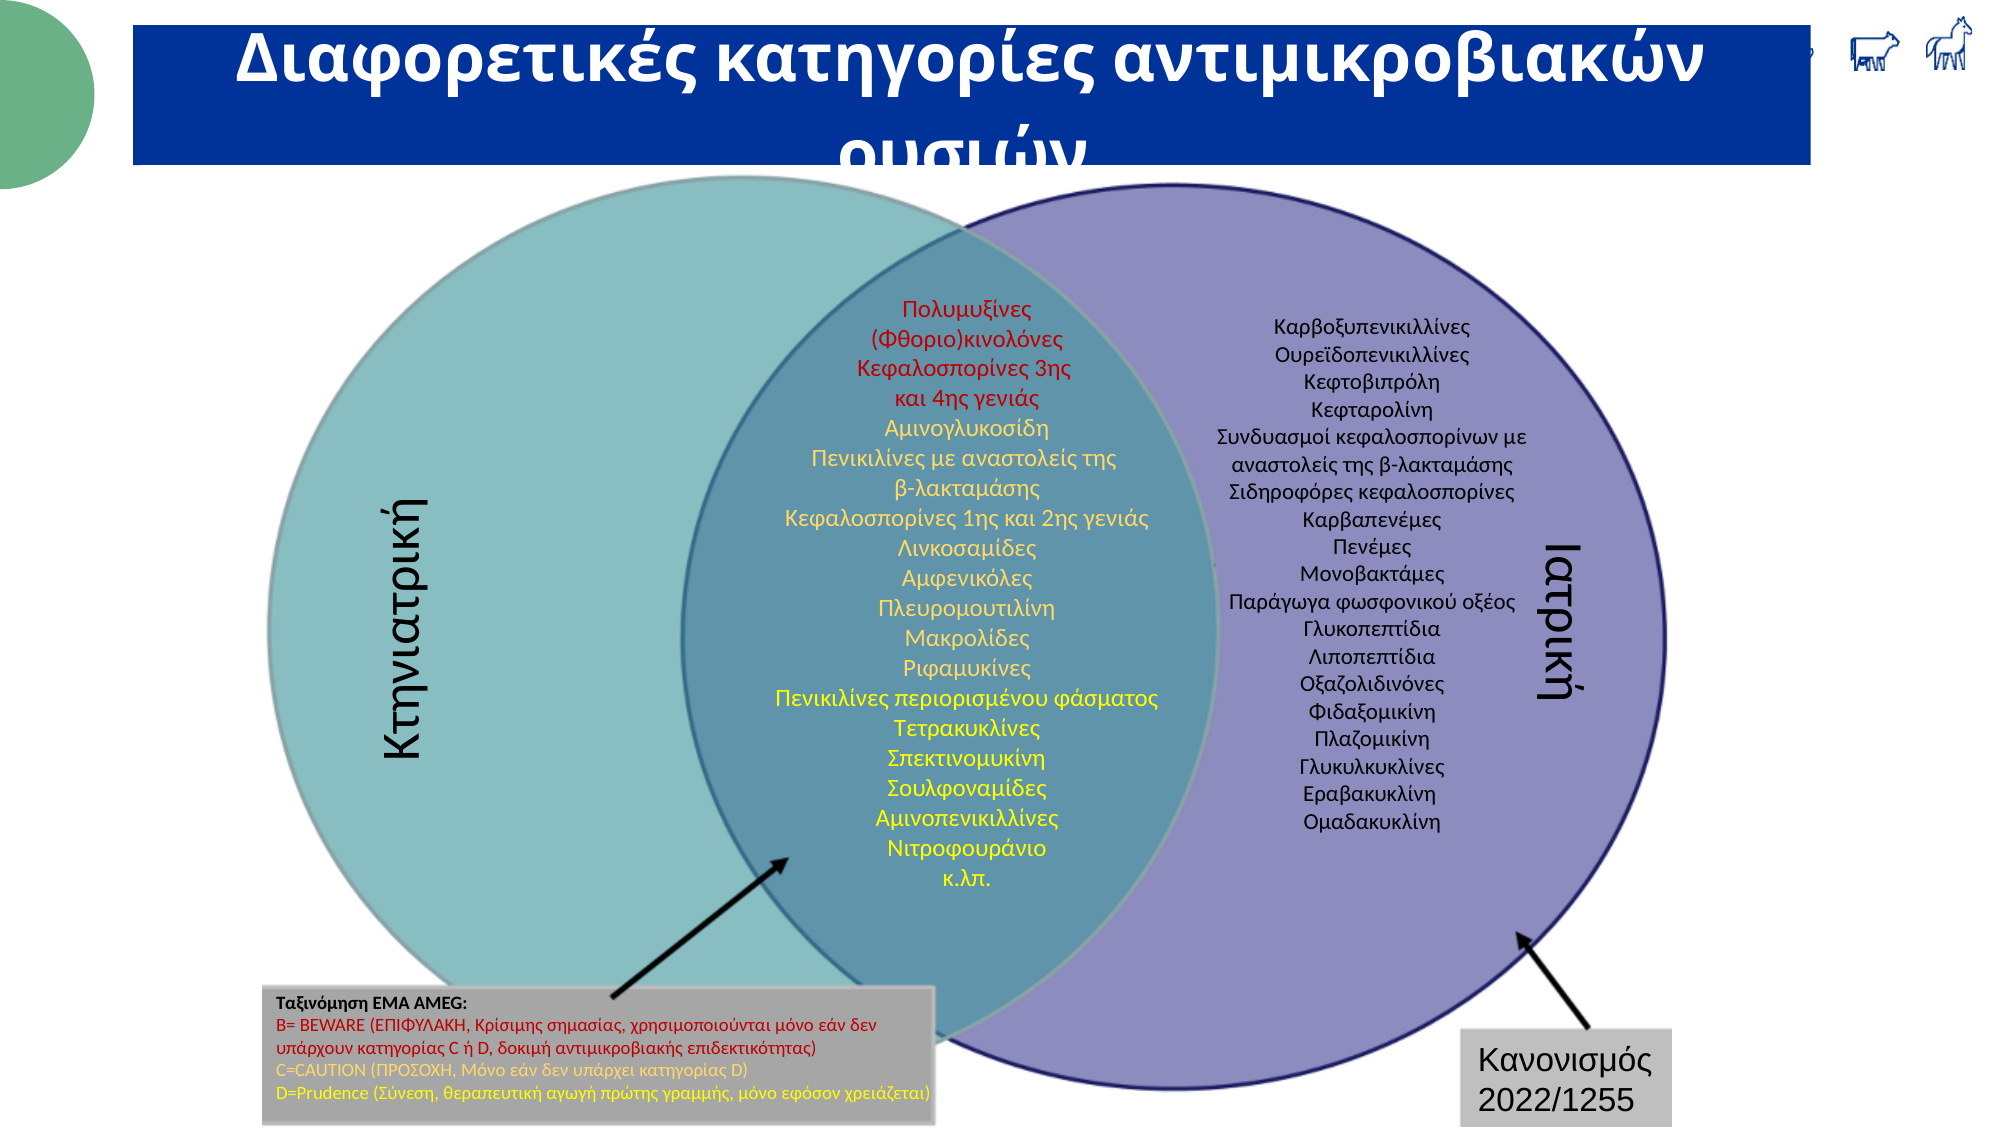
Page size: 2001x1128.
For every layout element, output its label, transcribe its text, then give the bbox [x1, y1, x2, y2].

text_box Διαφορετικές κατηγορίες αντιμικροβιακών ουσιών [132, 24, 1812, 167]
picture [262, 70, 1672, 1127]
picture [1850, 31, 1900, 71]
picture [1926, 16, 1973, 70]
